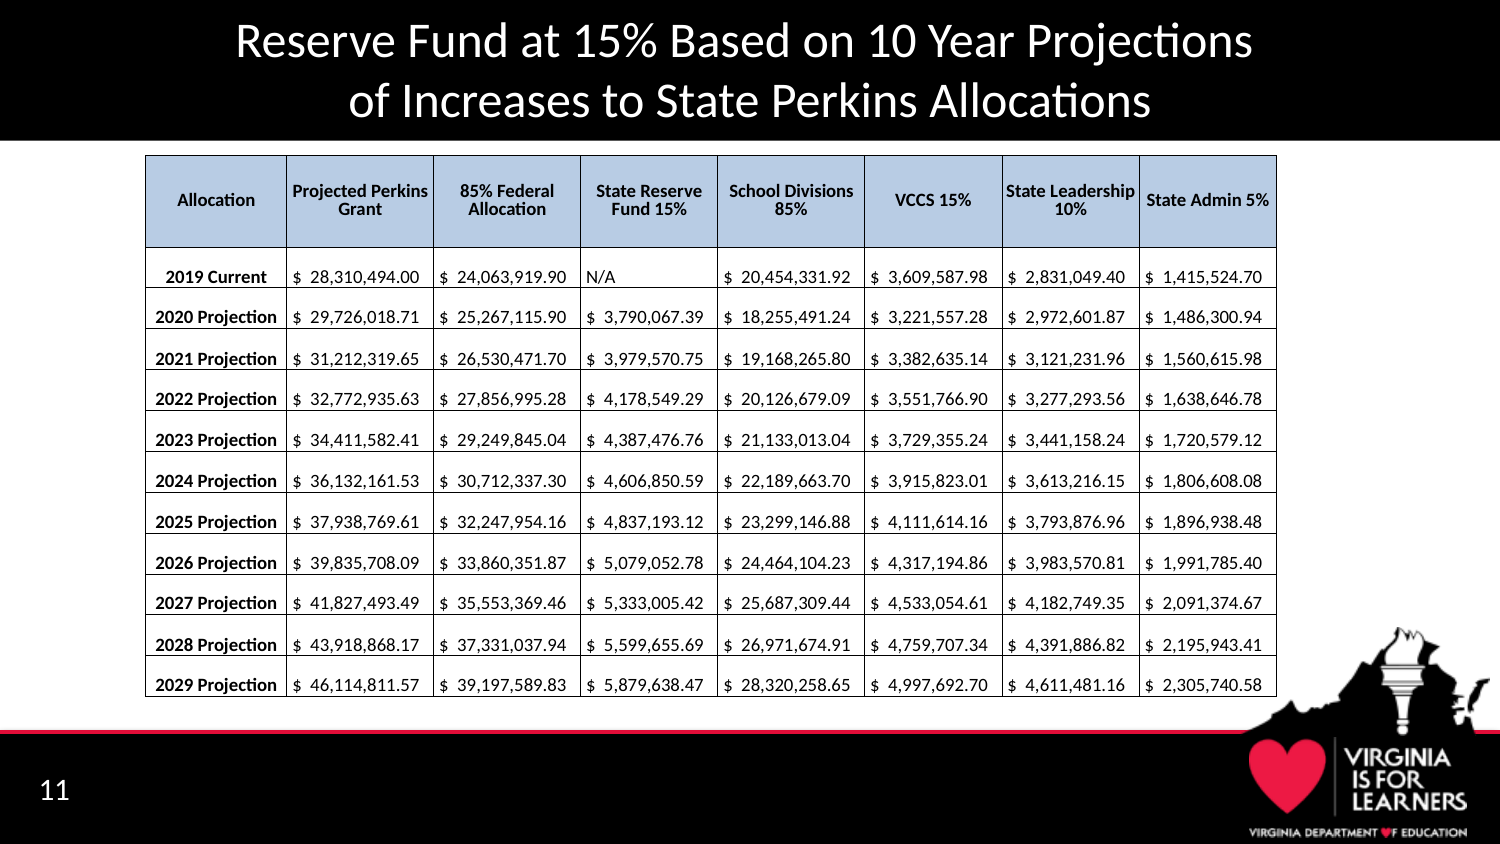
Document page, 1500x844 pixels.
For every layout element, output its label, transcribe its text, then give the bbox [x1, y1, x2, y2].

table_cell $ 5,599,655.69 [581, 615, 717, 655]
table_cell $ 28,310,494.00 [287, 248, 433, 287]
table_cell 2022 Projection [146, 370, 286, 410]
table_cell $ 1,896,938.48 [1140, 493, 1276, 533]
table_cell 2021 Projection [146, 329, 286, 369]
table_cell $ 20,126,679.09 [718, 370, 864, 410]
picture [1240, 627, 1490, 736]
table_cell $ 25,267,115.90 [434, 288, 580, 328]
table_cell $ 3,915,823.01 [865, 452, 1002, 492]
table_header Projected Perkins Grant [287, 156, 433, 247]
table_cell $ 4,111,614.16 [865, 493, 1002, 533]
table_cell $ 37,331,037.94 [434, 615, 580, 655]
table_cell $ 3,983,570.81 [1003, 534, 1139, 574]
table_cell $ 31,212,319.65 [287, 329, 433, 369]
table_cell $ 3,609,587.98 [865, 248, 1002, 287]
table_cell $ 4,317,194.86 [865, 534, 1002, 574]
table_cell $ 19,168,265.80 [718, 329, 864, 369]
table_cell $ 2,972,601.87 [1003, 288, 1139, 328]
table_cell $ 3,613,216.15 [1003, 452, 1139, 492]
table_cell $ 43,918,868.17 [287, 615, 433, 655]
table_cell 2019 Current [146, 248, 286, 287]
table_header State Reserve Fund 15% [581, 156, 717, 247]
table_cell $ 29,249,845.04 [434, 411, 580, 451]
table_cell $ 4,611,481.16 [1003, 656, 1139, 696]
table_cell $ 1,415,524.70 [1140, 248, 1276, 287]
table_cell $ 3,790,067.39 [581, 288, 717, 328]
table_cell $ 28,320,258.65 [718, 656, 864, 696]
table_cell $ 3,277,293.56 [1003, 370, 1139, 410]
table_cell $ 3,441,158.24 [1003, 411, 1139, 451]
table_cell 2025 Projection [146, 493, 286, 533]
table_cell $ 35,553,369.46 [434, 575, 580, 614]
table_cell $ 3,979,570.75 [581, 329, 717, 369]
table_cell $ 5,333,005.42 [581, 575, 717, 614]
table_cell 2026 Projection [146, 534, 286, 574]
table_cell $ 4,178,549.29 [581, 370, 717, 410]
table_cell 2023 Projection [146, 411, 286, 451]
table_cell $ 5,879,638.47 [581, 656, 717, 696]
table_cell $ 27,856,995.28 [434, 370, 580, 410]
table_cell $ 4,533,054.61 [865, 575, 1002, 614]
table_cell $ 30,712,337.30 [434, 452, 580, 492]
table_cell $ 34,411,582.41 [287, 411, 433, 451]
table_cell $ 4,391,886.82 [1003, 615, 1139, 655]
table_cell $ 1,806,608.08 [1140, 452, 1276, 492]
table_cell $ 18,255,491.24 [718, 288, 864, 328]
table_cell $ 2,091,374.67 [1140, 575, 1276, 614]
table_cell $ 26,971,674.91 [718, 615, 864, 655]
table_header School Divisions 85% [718, 156, 864, 247]
table_cell $ 2,831,049.40 [1003, 248, 1139, 287]
picture [1249, 737, 1467, 838]
table_cell $ 33,860,351.87 [434, 534, 580, 574]
table_cell $ 4,606,850.59 [581, 452, 717, 492]
table_cell $ 4,837,193.12 [581, 493, 717, 533]
table_cell $ 23,299,146.88 [718, 493, 864, 533]
table_cell $ 29,726,018.71 [287, 288, 433, 328]
table_header Allocation [146, 156, 286, 247]
table_cell $ 1,560,615.98 [1140, 329, 1276, 369]
table_cell 2024 Projection [146, 452, 286, 492]
table_header State Admin 5% [1140, 156, 1276, 247]
table_cell $ 5,079,052.78 [581, 534, 717, 574]
title Reserve Fund at 15% Based on 10 Year Projections of Increases to State Perkins Allocations [0, 0, 1500, 141]
table_cell $ 4,182,749.35 [1003, 575, 1139, 614]
table_cell $ 41,827,493.49 [287, 575, 433, 614]
table_header VCCS 15% [865, 156, 1002, 247]
table_cell $ 1,486,300.94 [1140, 288, 1276, 328]
table_cell $ 36,132,161.53 [287, 452, 433, 492]
table_cell $ 37,938,769.61 [287, 493, 433, 533]
table_cell $ 1,720,579.12 [1140, 411, 1276, 451]
table_cell $ 1,991,785.40 [1140, 534, 1276, 574]
table_cell 2020 Projection [146, 288, 286, 328]
table_cell $ 25,687,309.44 [718, 575, 864, 614]
table_cell $ 3,793,876.96 [1003, 493, 1139, 533]
table_cell N/A [581, 248, 717, 287]
table_cell $ 3,121,231.96 [1003, 329, 1139, 369]
table_cell $ 21,133,013.04 [718, 411, 864, 451]
table_cell $ 32,772,935.63 [287, 370, 433, 410]
table_cell $ 3,382,635.14 [865, 329, 1002, 369]
table_header State Leadership 10% [1003, 156, 1139, 247]
table_cell $ 3,729,355.24 [865, 411, 1002, 451]
table_cell $ 39,197,589.83 [434, 656, 580, 696]
table_cell $ 22,189,663.70 [718, 452, 864, 492]
table_cell 2029 Projection [146, 656, 286, 696]
table_cell $ 46,114,811.57 [287, 656, 433, 696]
table_cell $ 26,530,471.70 [434, 329, 580, 369]
table_cell $ 3,551,766.90 [865, 370, 1002, 410]
table_cell $ 24,464,104.23 [718, 534, 864, 574]
table_header 85% Federal Allocation [434, 156, 580, 247]
table_cell $ 4,387,476.76 [581, 411, 717, 451]
table_cell $ 3,221,557.28 [865, 288, 1002, 328]
table_cell $ 32,247,954.16 [434, 493, 580, 533]
table_cell 2028 Projection [146, 615, 286, 655]
table_cell $ 39,835,708.09 [287, 534, 433, 574]
table_cell $ 4,759,707.34 [865, 615, 1002, 655]
table_cell $ 4,997,692.70 [865, 656, 1002, 696]
table_cell $ 2,195,943.41 [1140, 615, 1276, 655]
table_cell $ 2,305,740.58 [1140, 656, 1276, 696]
table_cell 2027 Projection [146, 575, 286, 614]
table_cell $ 20,454,331.92 [718, 248, 864, 287]
table_cell $ 1,638,646.78 [1140, 370, 1276, 410]
table_cell $ 24,063,919.90 [434, 248, 580, 287]
